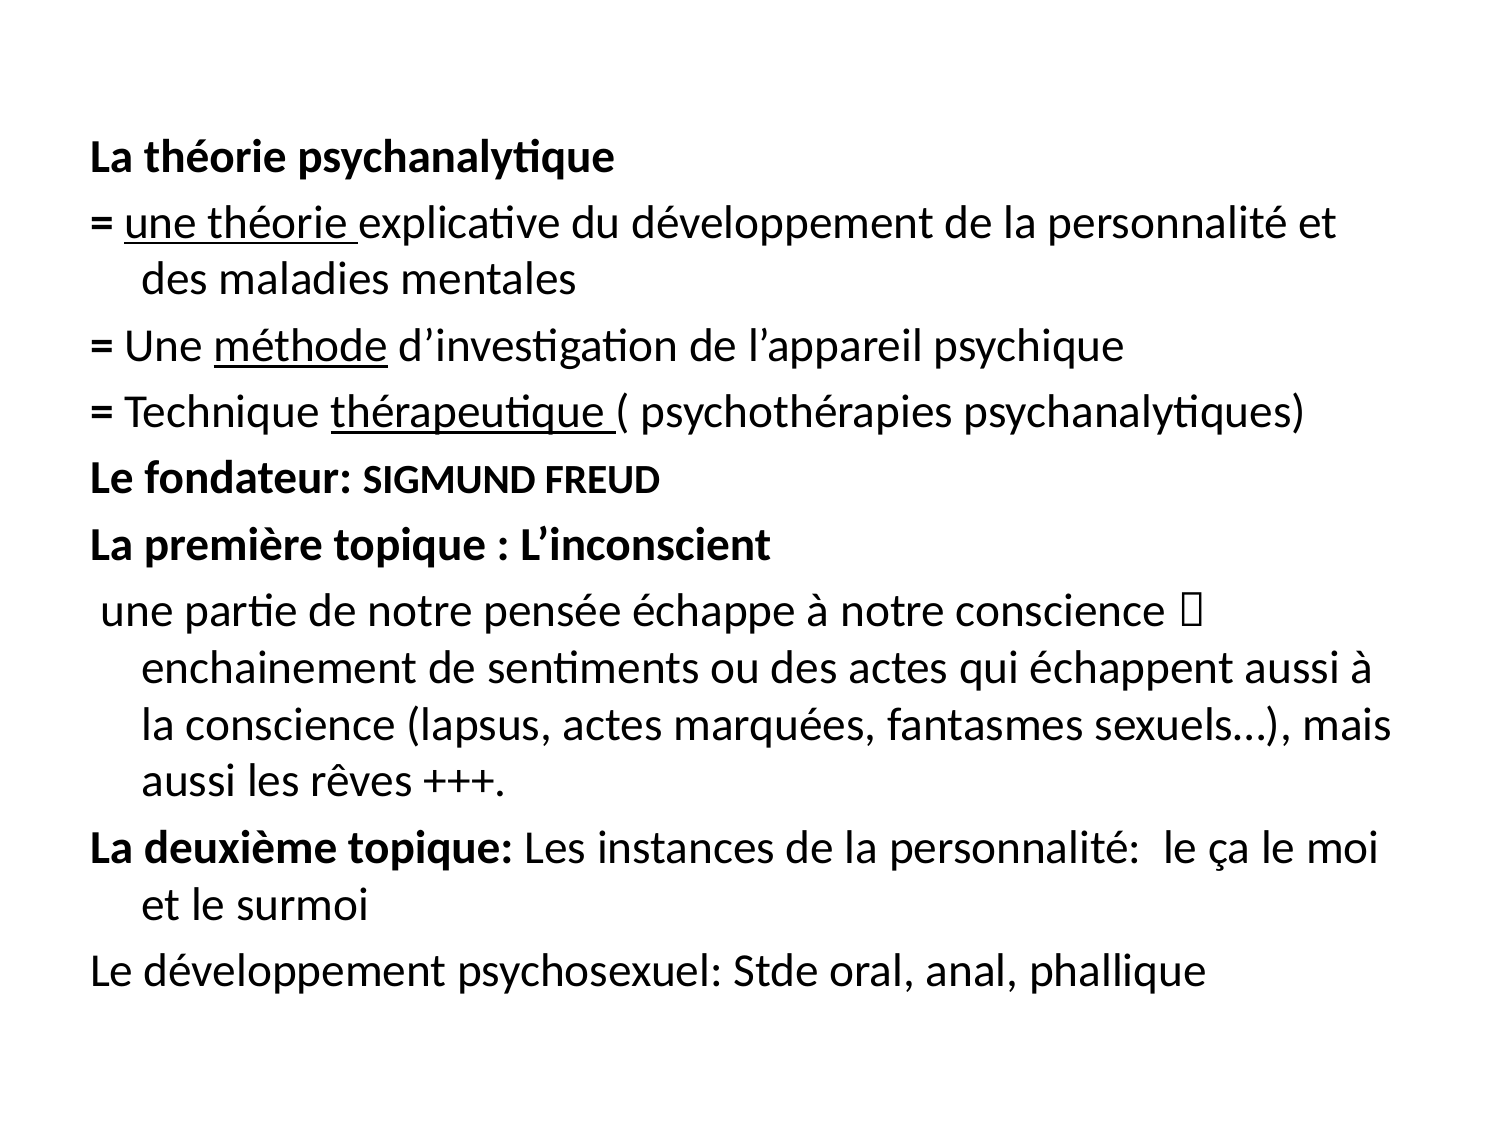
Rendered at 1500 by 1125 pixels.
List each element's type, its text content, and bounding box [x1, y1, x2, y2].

list La théorie psychanalytique = une théorie explicative du développement de la personnalité et des maladies mentales = Une méthode d’investigation de l’appareil psychique = Technique thérapeutique ( psychothérapies psychanalytiques) Le fondateur: SIGMUND FREUD La première topique : L’inconscient une partie de notre pensée échappe à notre conscience  enchainement de sentiments ou des actes qui échappent aussi à la conscience (lapsus, actes marquées, fantasmes sexuels…), mais aussi les rêves +++. La deuxième topique: Les instances de la personnalité: le ça le moi et le surmoi Le développement psychosexuel: Stde oral, anal, phallique [75, 117, 1425, 1005]
